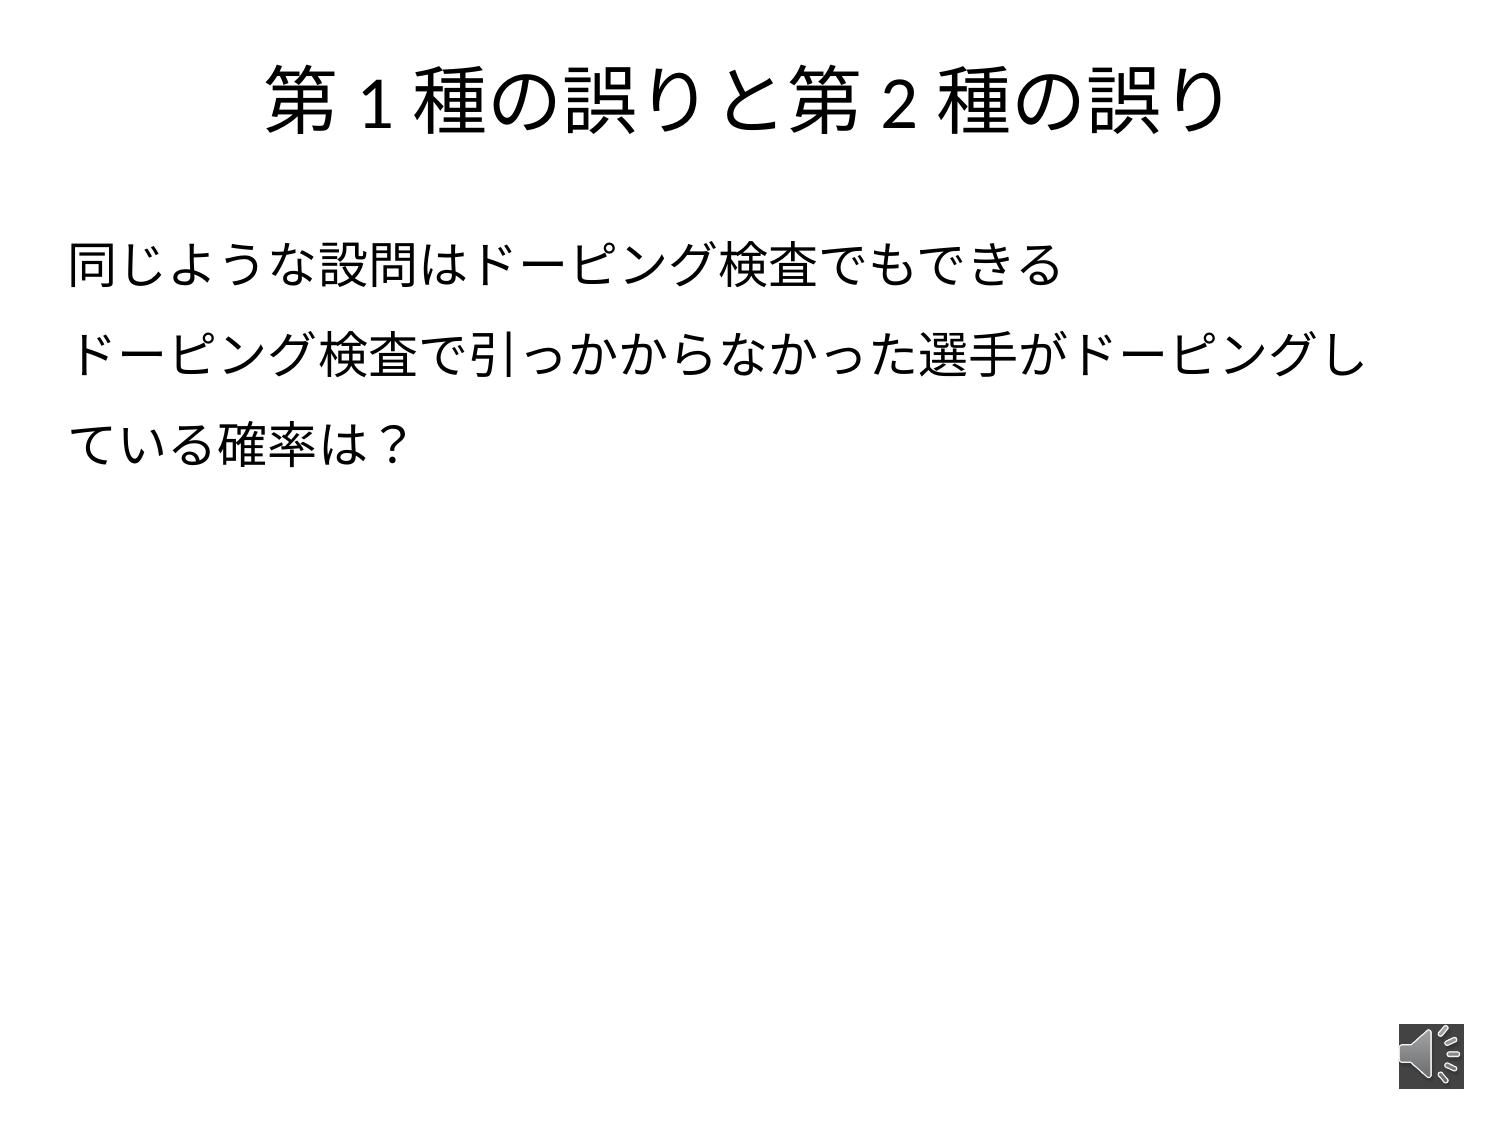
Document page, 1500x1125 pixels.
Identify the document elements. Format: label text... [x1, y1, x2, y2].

text_box 同じような設問はドーピング検査でもできる ドーピング検査で引っかからなかった選手がドーピングしている確率は？ [53, 196, 1412, 481]
picture [1397, 1022, 1465, 1090]
title 第1種の誤りと第2種の誤り [75, 45, 1425, 153]
